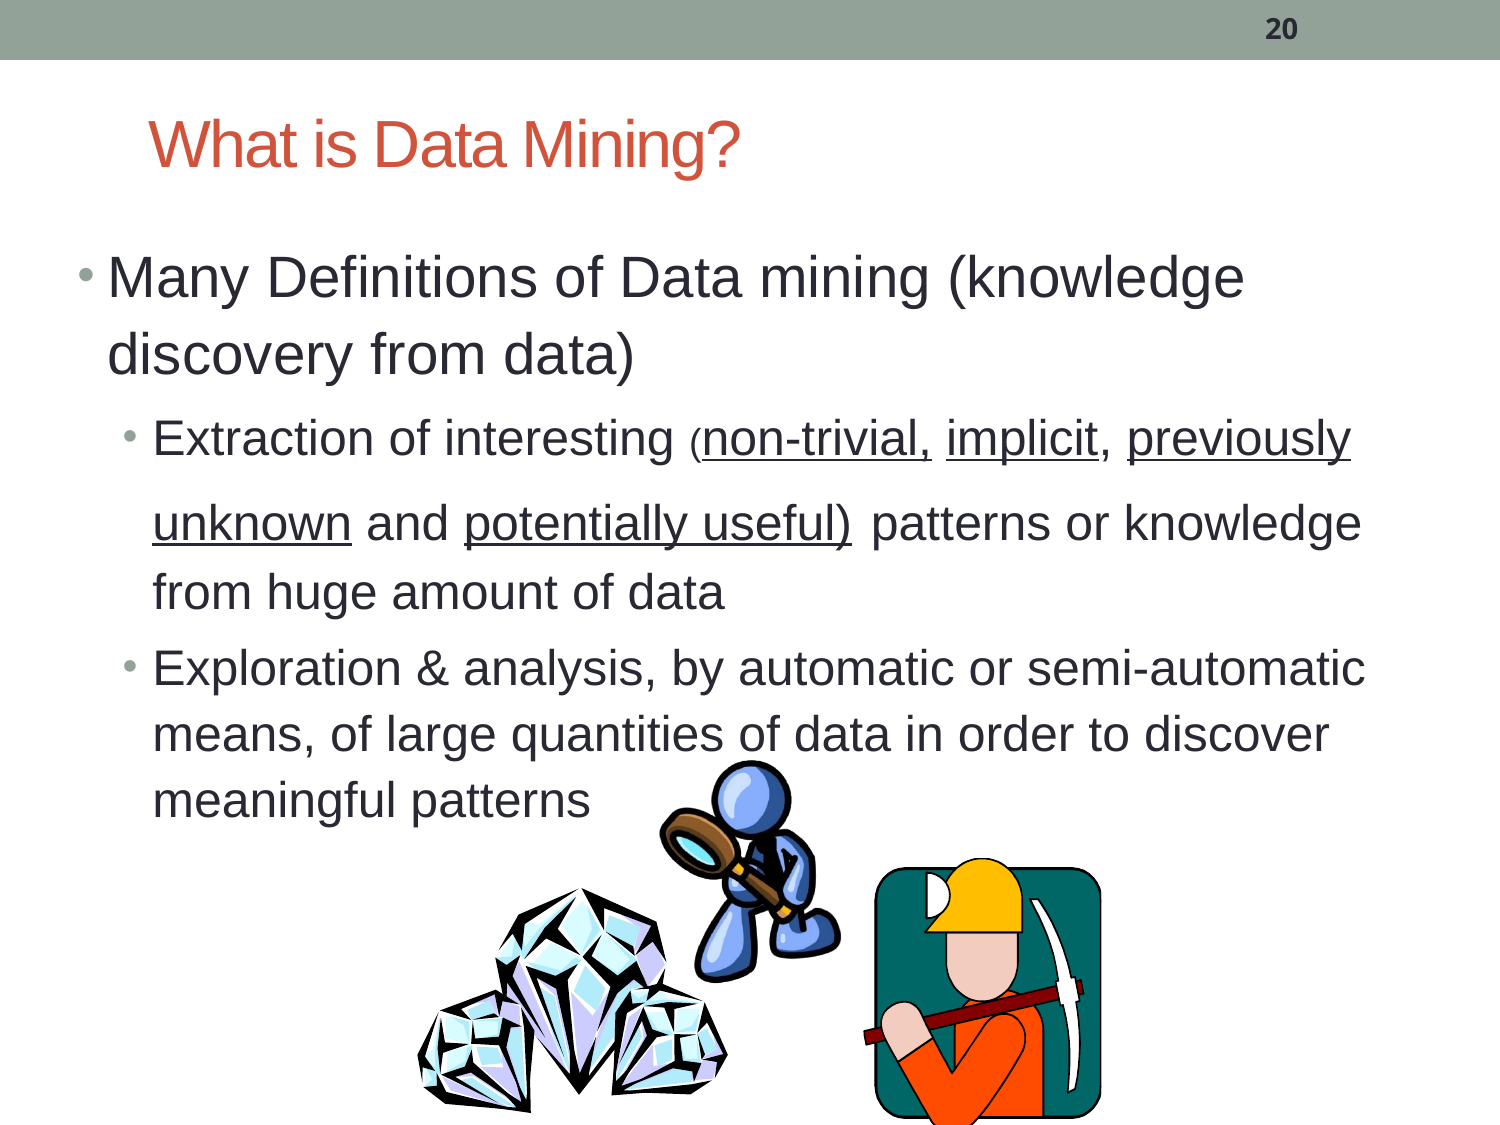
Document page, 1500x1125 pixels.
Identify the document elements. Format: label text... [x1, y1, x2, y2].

picture [635, 756, 866, 987]
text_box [863, 858, 1102, 1125]
slide_number 20 [1250, 3, 1425, 57]
title What is Data Mining? [133, 90, 1249, 192]
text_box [417, 885, 731, 1116]
list Many Definitions of Data mining (knowledge discovery from data) Extraction of interesting (non-trivial, implicit, previously unknown and potentially useful) patterns or knowledge from huge amount of data Exploration & analysis, by automatic or semi-automatic means, of large quantities of data in order to discover meaningful patterns [62, 224, 1475, 1063]
